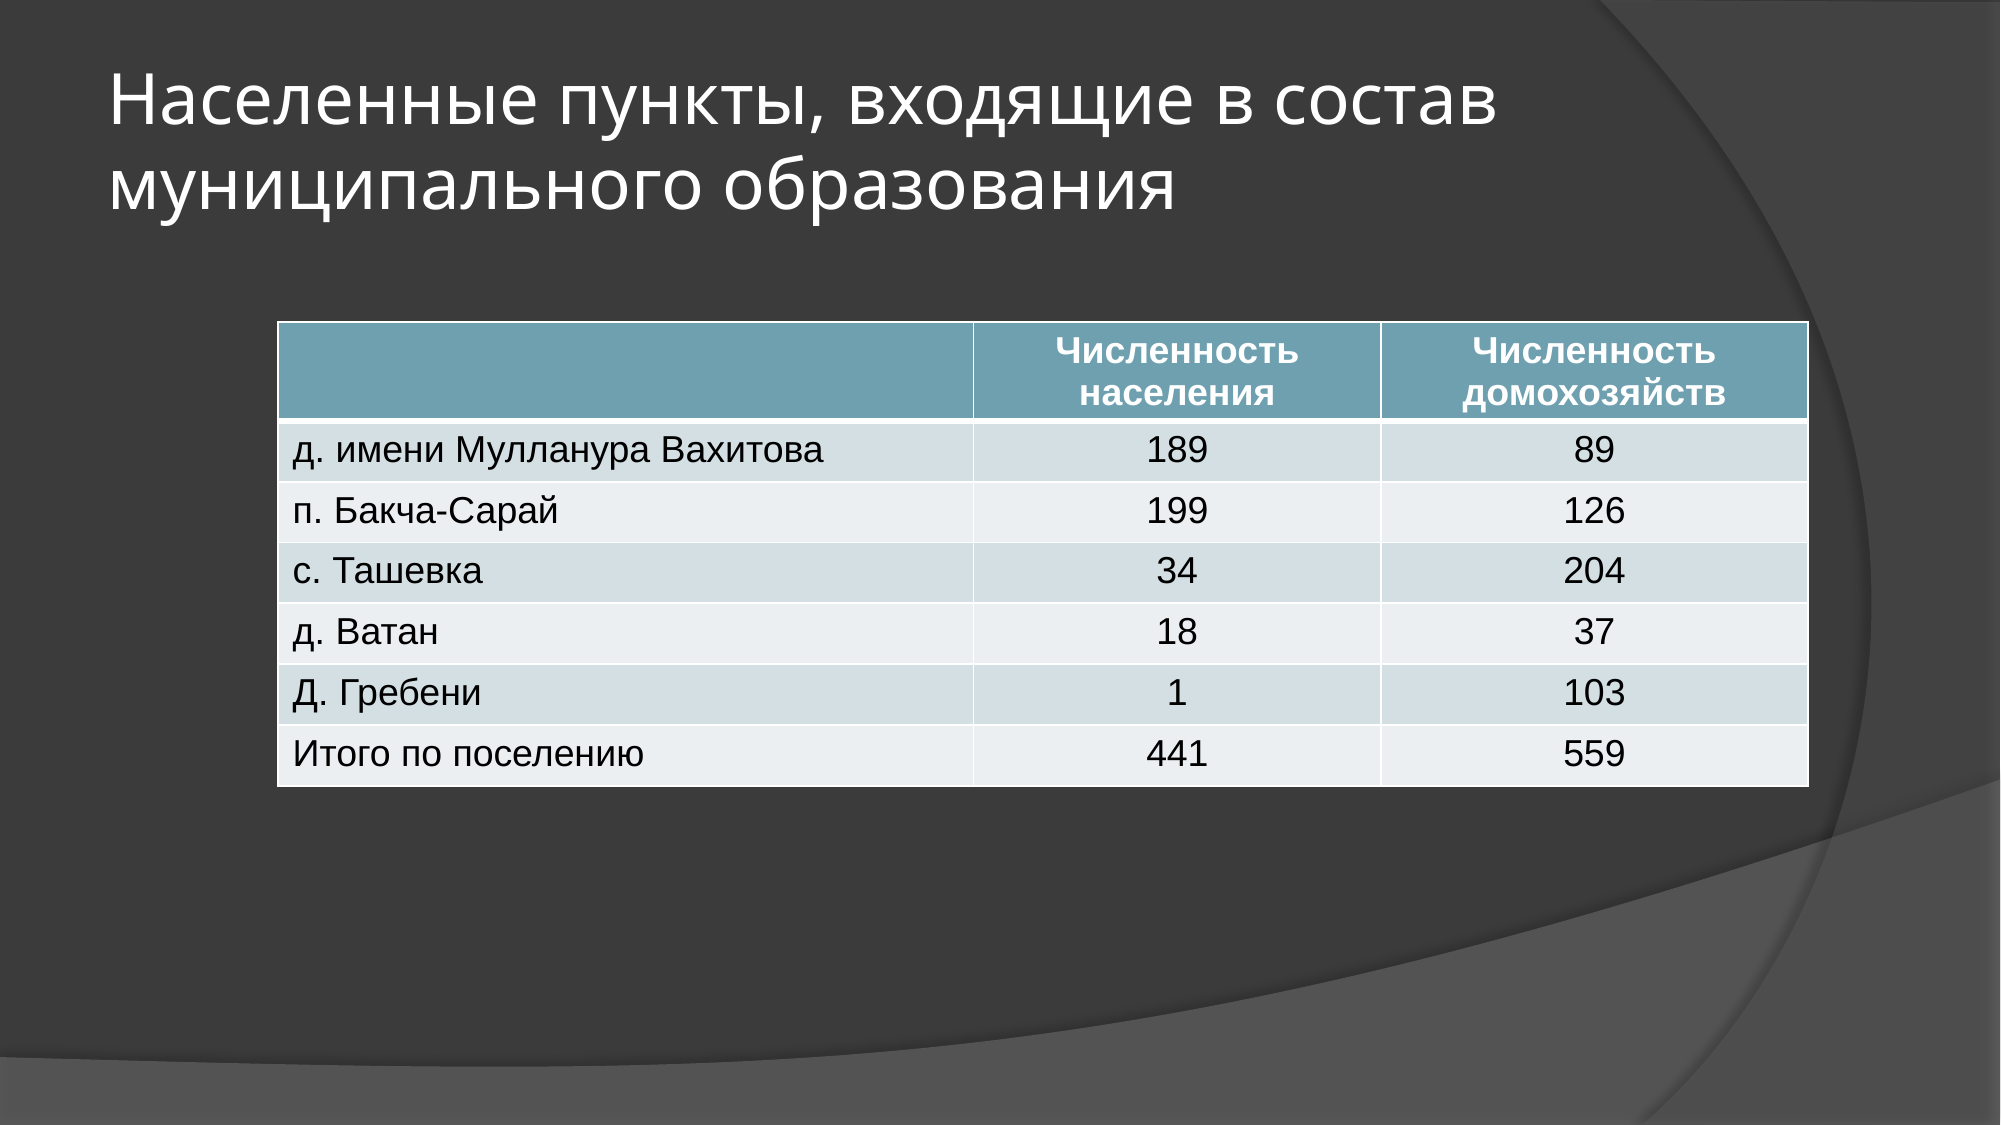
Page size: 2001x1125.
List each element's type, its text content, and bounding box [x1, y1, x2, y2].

table_cell 18 [974, 604, 1380, 663]
table_cell 126 [1382, 483, 1807, 542]
table_cell 1 [974, 665, 1380, 724]
table_cell 34 [974, 543, 1380, 602]
title Населенные пункты, входящие в состав муниципального образования [99, 45, 1734, 233]
table_cell с. Ташевка [279, 543, 973, 602]
table_cell д. имени Мулланура Вахитова [279, 424, 973, 481]
table_cell 189 [974, 424, 1380, 481]
table_cell Д. Гребени [279, 665, 973, 724]
table_cell п. Бакча-Сарай [279, 483, 973, 542]
table_cell Итого по поселению [279, 726, 973, 785]
table_cell 89 [1382, 424, 1807, 481]
table_cell 37 [1382, 604, 1807, 663]
table_cell 204 [1382, 543, 1807, 602]
table_header Численность населения [974, 323, 1380, 418]
table_cell 441 [974, 726, 1380, 785]
table_cell 559 [1382, 726, 1807, 785]
table_cell 103 [1382, 665, 1807, 724]
table_header Численность домохозяйств [1382, 323, 1807, 418]
table_header [279, 323, 973, 418]
table_cell д. Ватан [279, 604, 973, 663]
table_cell 199 [974, 483, 1380, 542]
